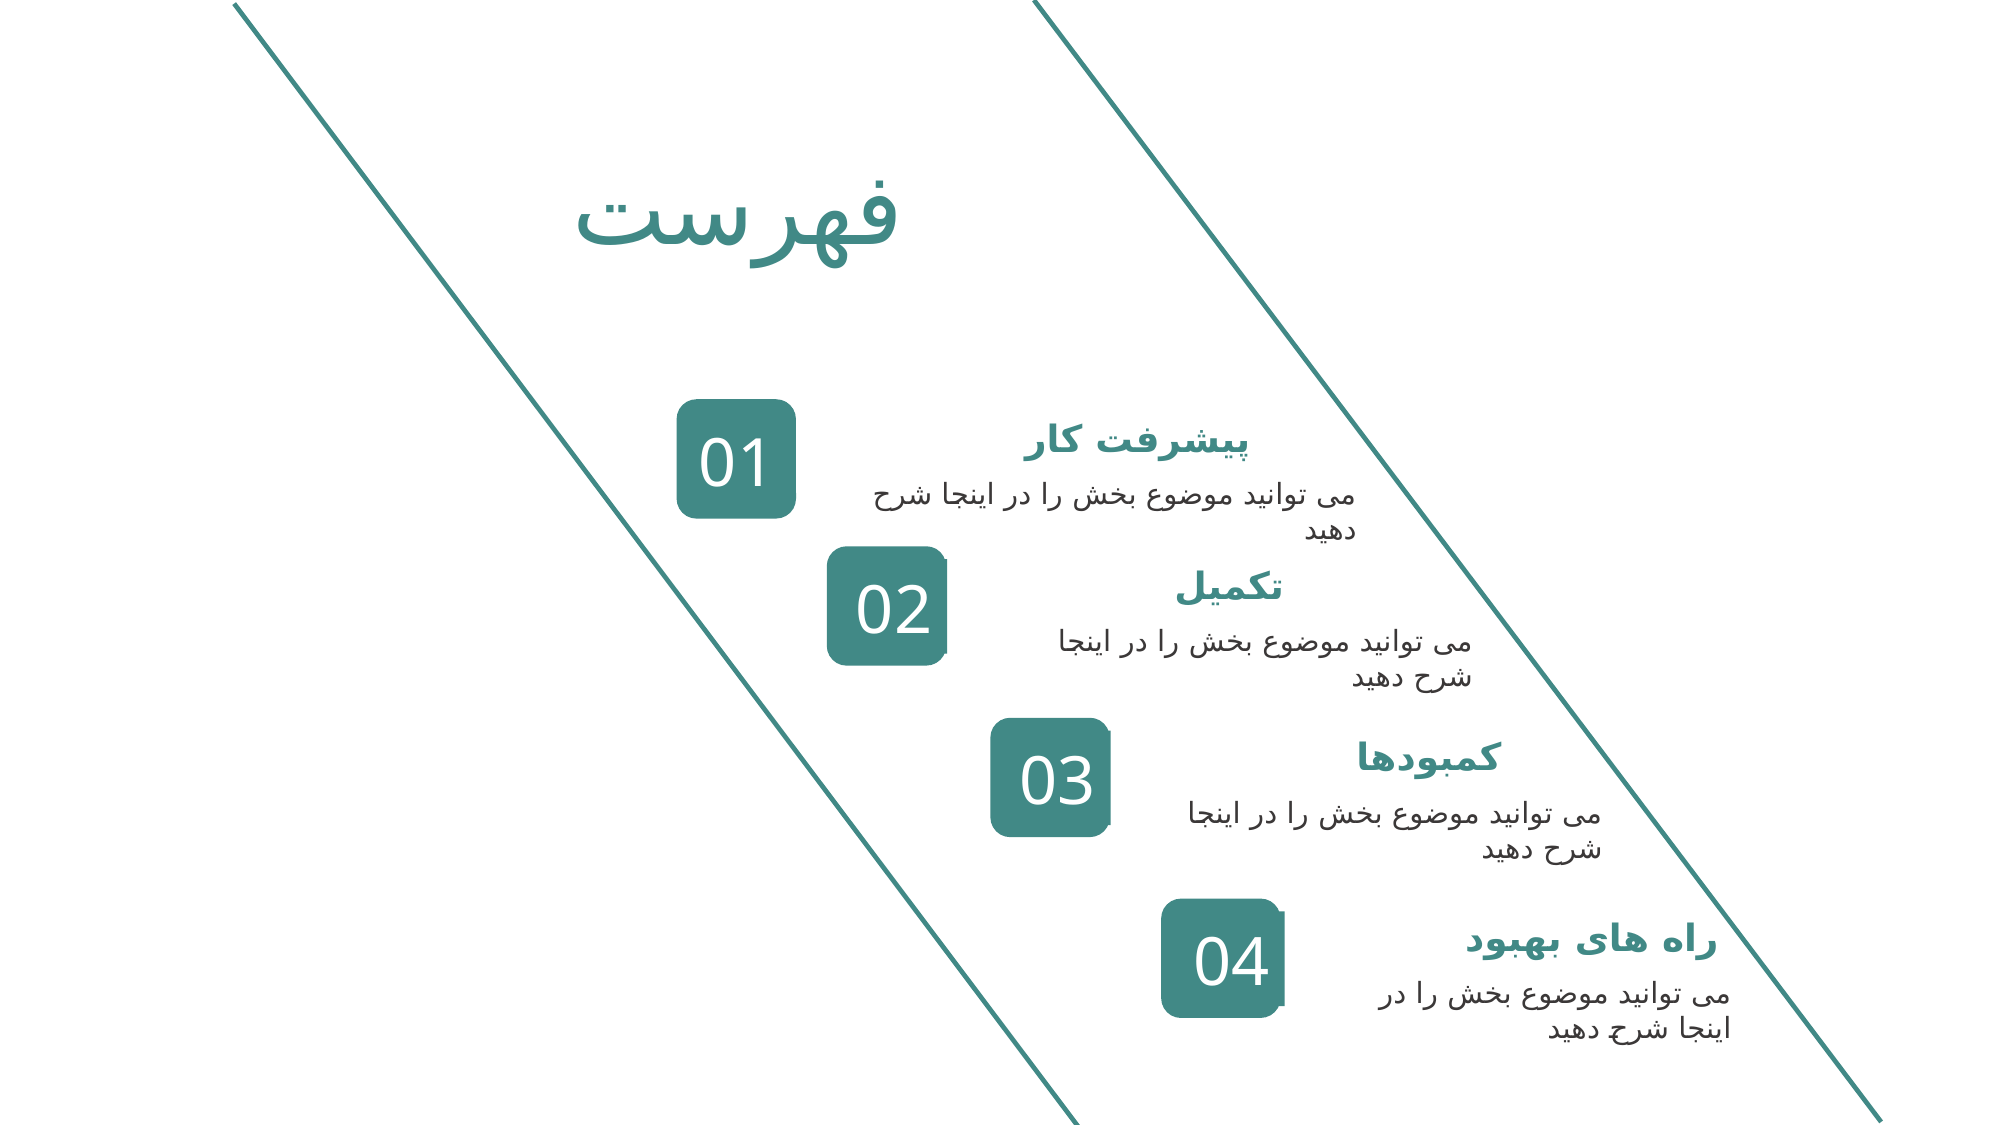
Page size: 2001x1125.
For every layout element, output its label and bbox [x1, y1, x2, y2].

text_box [1033, 0, 1882, 1122]
text_box [234, 3, 1082, 1125]
